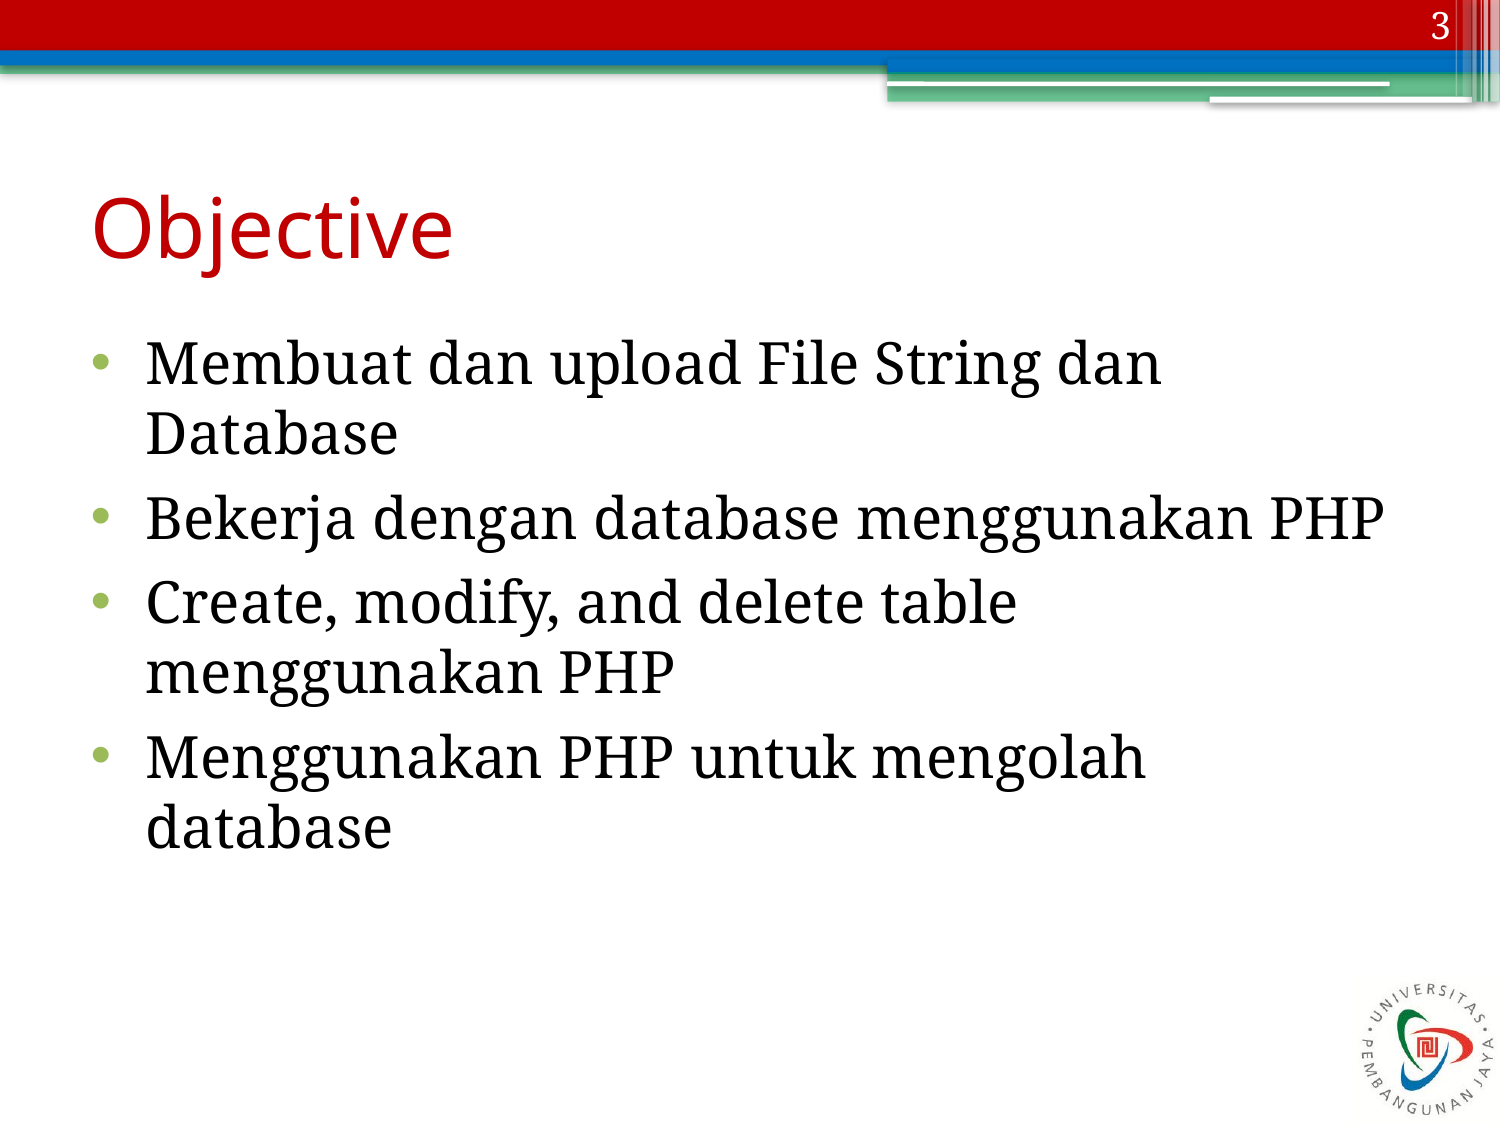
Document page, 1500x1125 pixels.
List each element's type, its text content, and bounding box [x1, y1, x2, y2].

list Membuat dan upload File String dan Database Bekerja dengan database menggunakan PHP Create, modify, and delete table menggunakan PHP Menggunakan PHP untuk mengolah database [75, 318, 1425, 1029]
picture [1352, 975, 1500, 1125]
slide_number 3 [1341, 0, 1466, 61]
title Objective [75, 137, 1425, 313]
